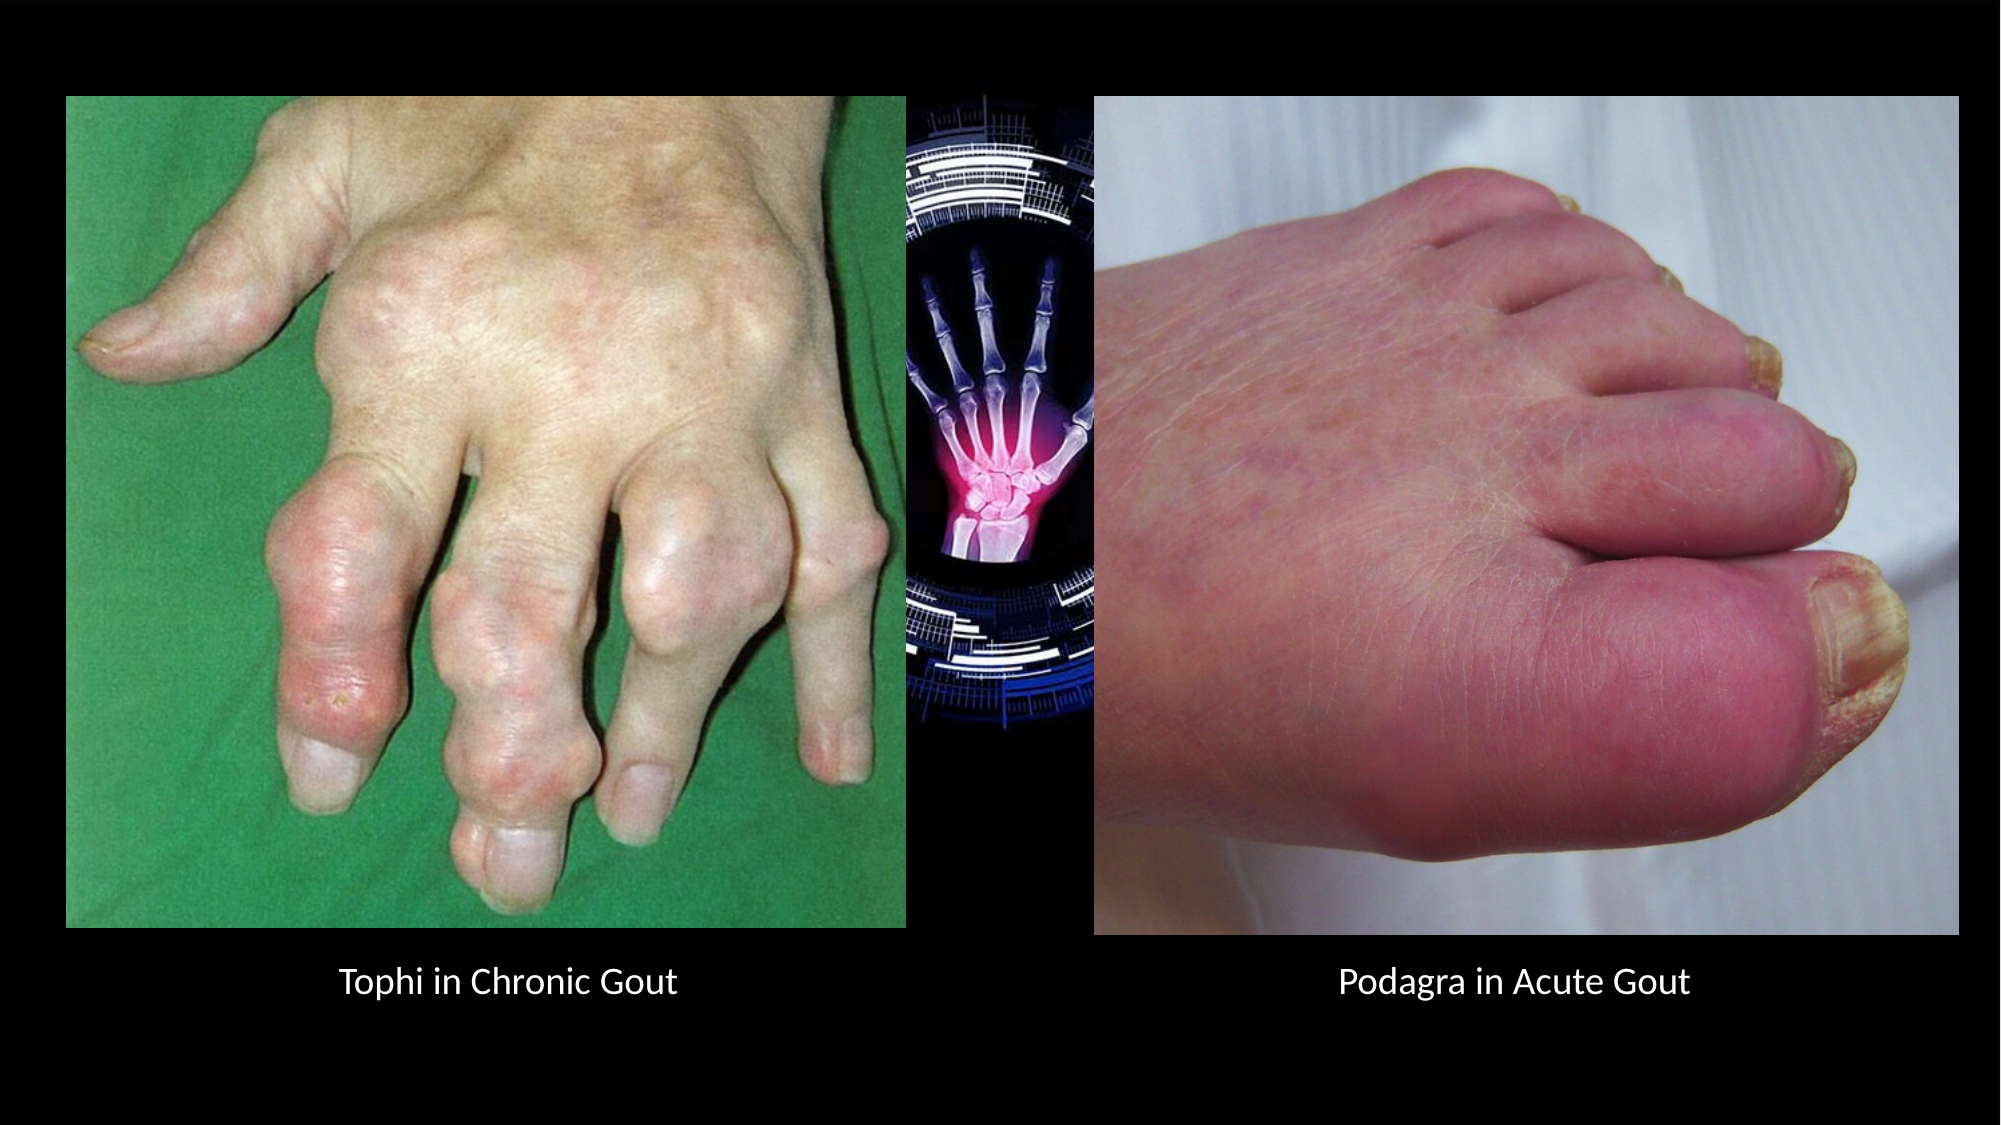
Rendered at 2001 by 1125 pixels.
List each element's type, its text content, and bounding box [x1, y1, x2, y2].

text_box Podagra in Acute Gout [1136, 948, 1894, 1010]
text_box Tophi in Chronic Gout [129, 948, 887, 1010]
picture [0, 0, 2001, 1125]
